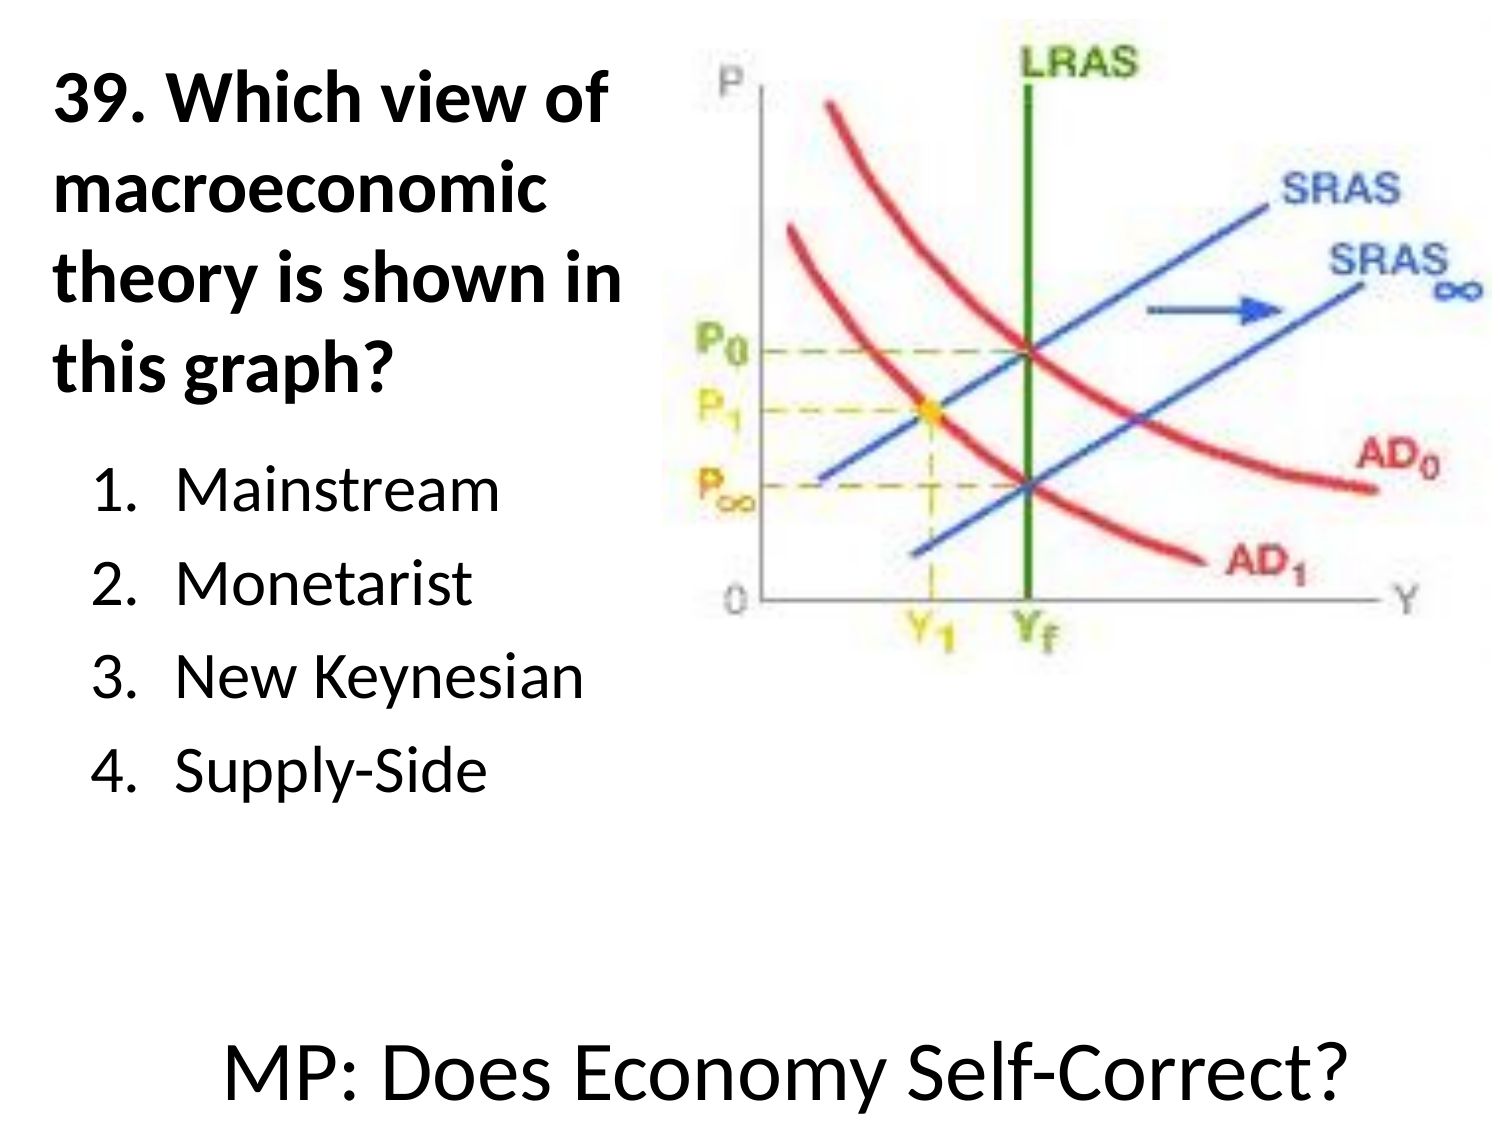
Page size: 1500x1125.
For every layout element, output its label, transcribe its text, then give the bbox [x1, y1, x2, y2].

picture [662, 19, 1493, 676]
text_box MP: Does Economy Self-Correct? [112, 1007, 1463, 1125]
list Mainstream Monetarist New Keynesian Supply-Side [75, 437, 1425, 1005]
title 39. Which view of macroeconomic theory is shown in this graph? [37, 24, 657, 430]
